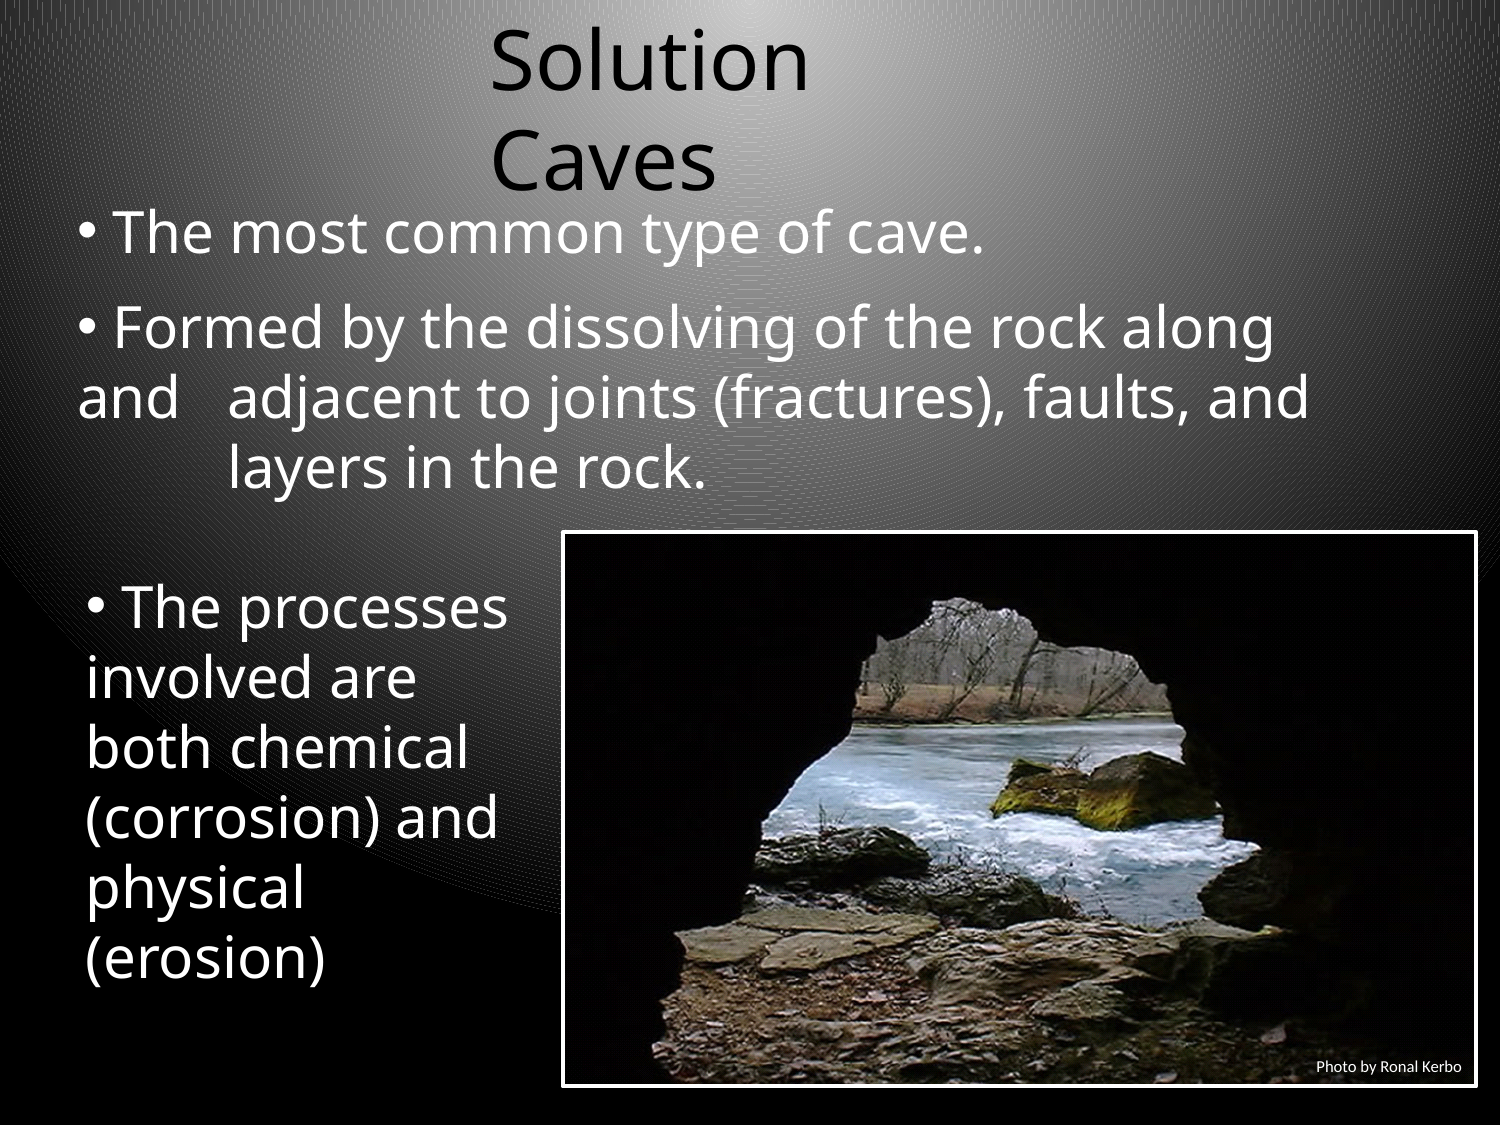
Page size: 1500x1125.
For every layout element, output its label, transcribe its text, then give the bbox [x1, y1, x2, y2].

text_box The processes involved are both chemical (corrosion) and physical (erosion) [70, 562, 550, 998]
text_box The most common type of cave. Formed by the dissolving of the rock along and adjacent to joints (fractures), faults, and layers in the rock. [62, 187, 1350, 508]
text_box Solution Caves [474, 0, 1038, 187]
picture [564, 534, 1475, 1085]
